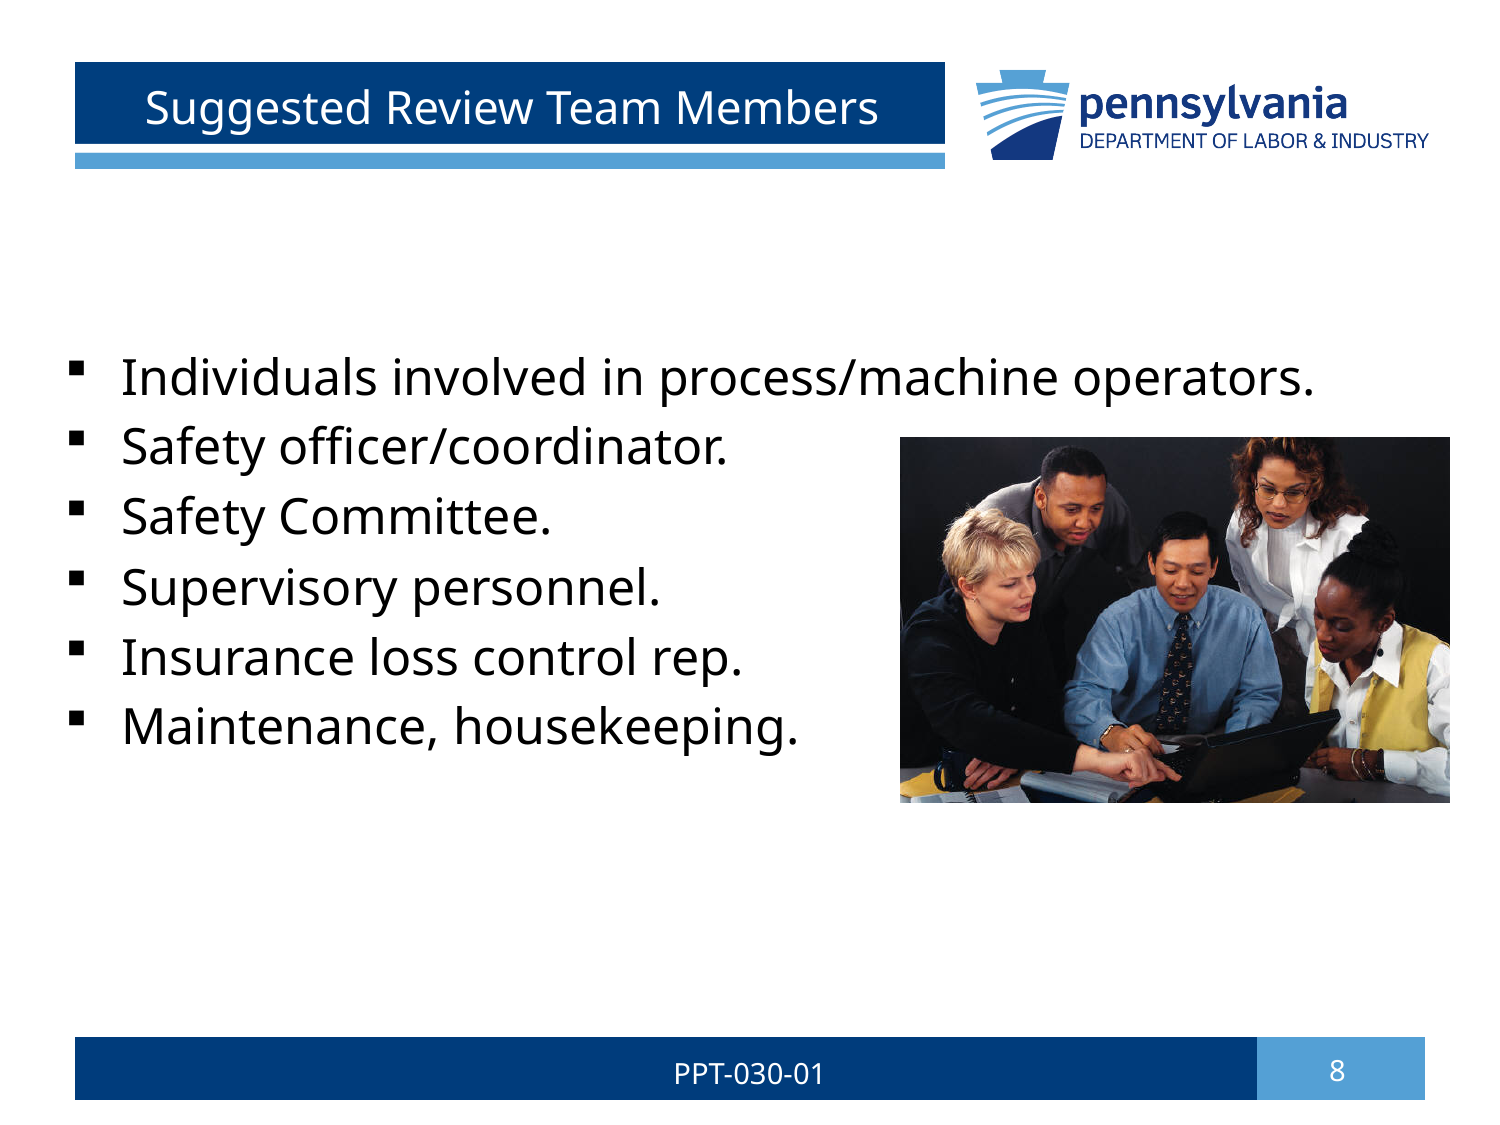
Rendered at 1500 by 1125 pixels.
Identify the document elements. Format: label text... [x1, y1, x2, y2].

subtitle Individuals involved in process/machine operators. Safety officer/coordinator. Safety Committee. Supervisory personnel. Insurance loss control rep. Maintenance, housekeeping. [50, 337, 1350, 863]
picture [899, 437, 1451, 803]
picture [75, 1037, 1425, 1100]
slide_number 8 [1250, 1042, 1425, 1103]
footer PPT-030-01 [512, 1042, 988, 1103]
picture [75, 62, 1429, 169]
title Suggested Review Team Members [75, 62, 950, 150]
